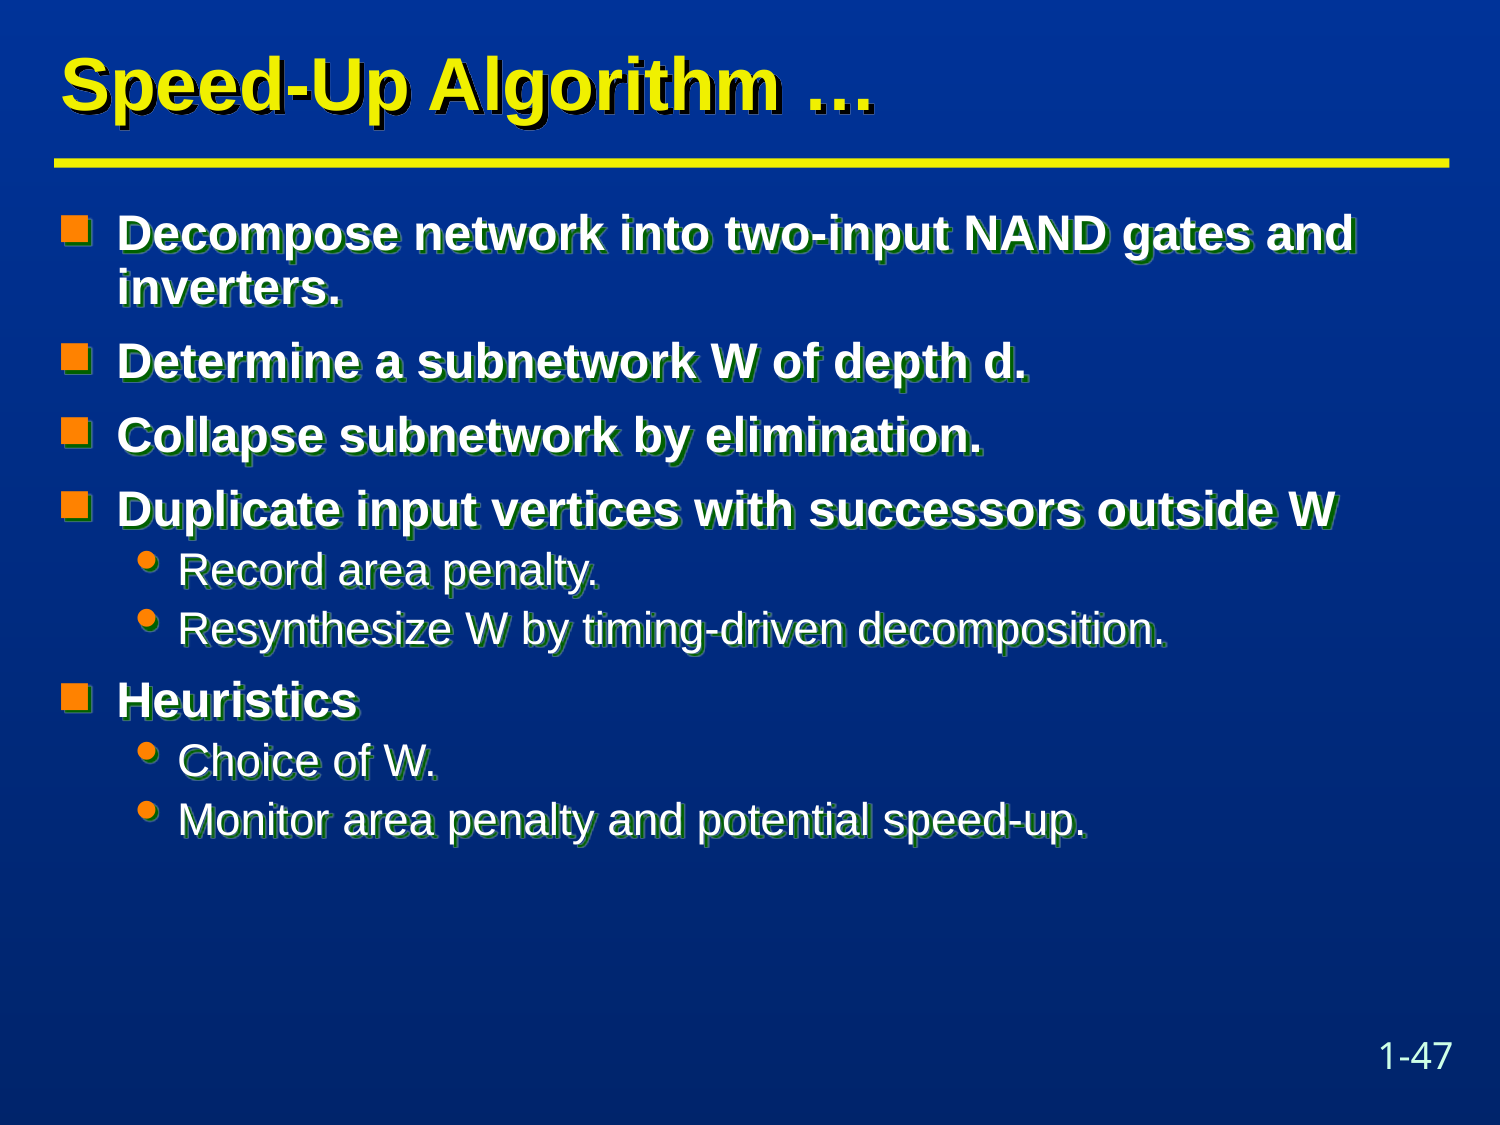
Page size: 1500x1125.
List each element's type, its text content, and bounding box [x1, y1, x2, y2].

list Decompose network into two-input NAND gates and inverters. Determine a subnetwork W of depth d. Collapse subnetwork by elimination. Duplicate input vertices with successors outside W Record area penalty. Resynthesize W by timing-driven decomposition. Heuristics Choice of W. Monitor area penalty and potential speed-up. [50, 200, 1449, 1079]
title Speed-Up Algorithm … [46, 33, 1455, 139]
